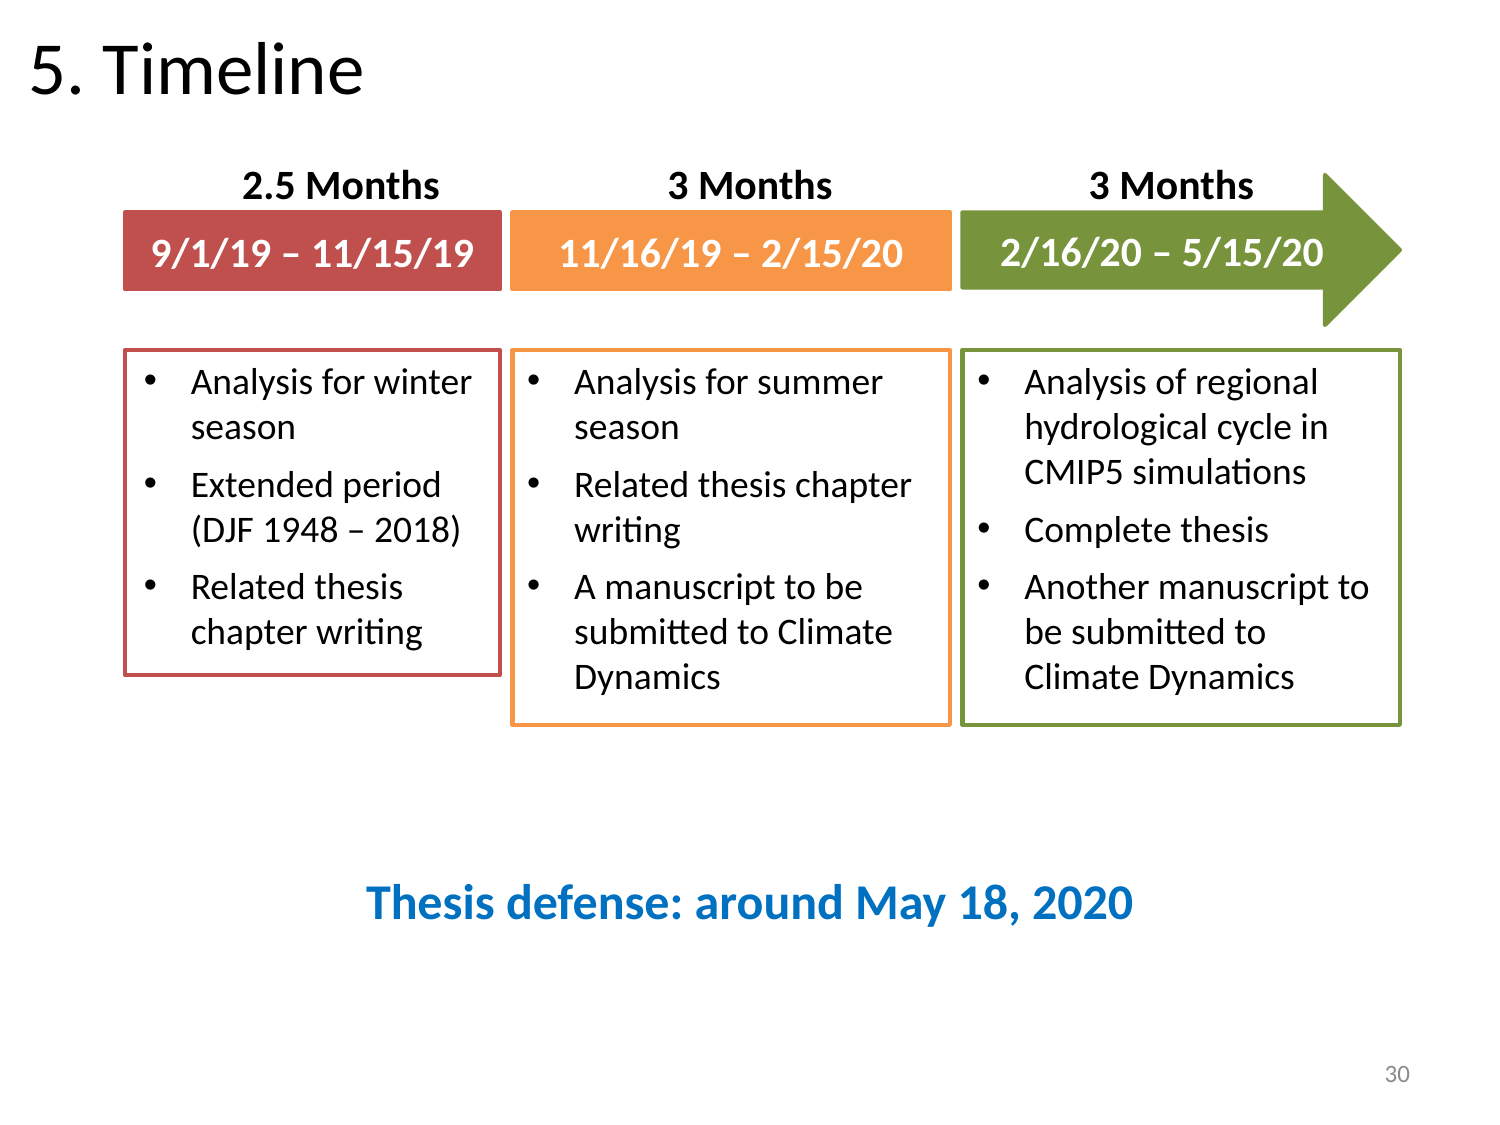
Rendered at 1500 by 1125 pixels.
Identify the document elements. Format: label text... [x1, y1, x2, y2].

text_box Analysis for winter season Extended period (DJF 1948 – 2018) Related thesis chapter writing [129, 349, 500, 660]
text_box [510, 348, 952, 727]
text_box 5. Timeline [14, 12, 381, 118]
text_box 2.5 Months 3 Months 3 Months [227, 149, 1271, 215]
text_box Analysis of regional hydrological cycle in CMIP5 simulations Complete thesis Another manuscript to be submitted to Climate Dynamics [962, 349, 1400, 705]
slide_number 30 [1074, 1042, 1425, 1103]
text_box Thesis defense: around May 18, 2020 [299, 862, 1200, 938]
text_box 2/16/20 – 5/15/20 [960, 172, 1402, 327]
text_box Analysis for summer season Related thesis chapter writing A manuscript to be submitted to Climate Dynamics [512, 349, 950, 705]
text_box 11/16/19 – 2/15/20 [510, 215, 952, 291]
text_box 9/1/19 – 11/15/19 [123, 210, 502, 291]
text_box [960, 348, 1402, 727]
text_box [123, 348, 502, 677]
